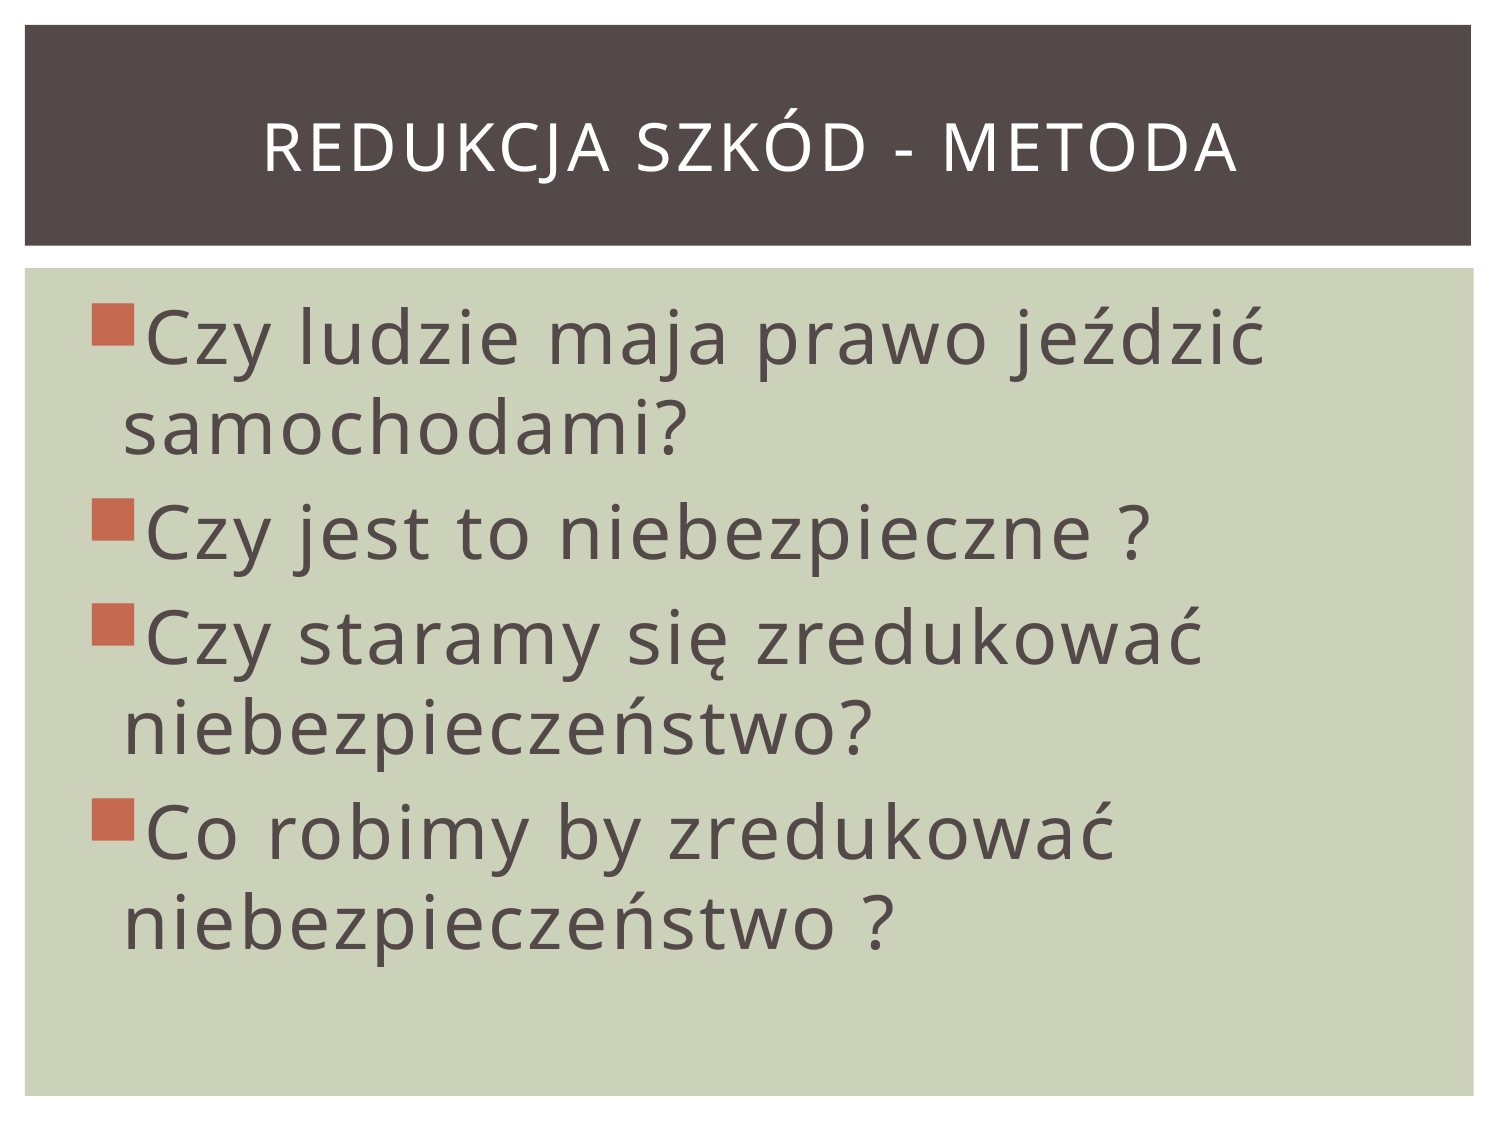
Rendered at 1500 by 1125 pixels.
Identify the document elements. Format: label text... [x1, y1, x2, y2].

list Czy ludzie maja prawo jeździć samochodami? Czy jest to niebezpieczne ? Czy staramy się zredukować niebezpieczeństwo? Co robimy by zredukować niebezpieczeństwo ? [62, 281, 1442, 1005]
title Redukcja szkód - metoda [62, 58, 1438, 232]
